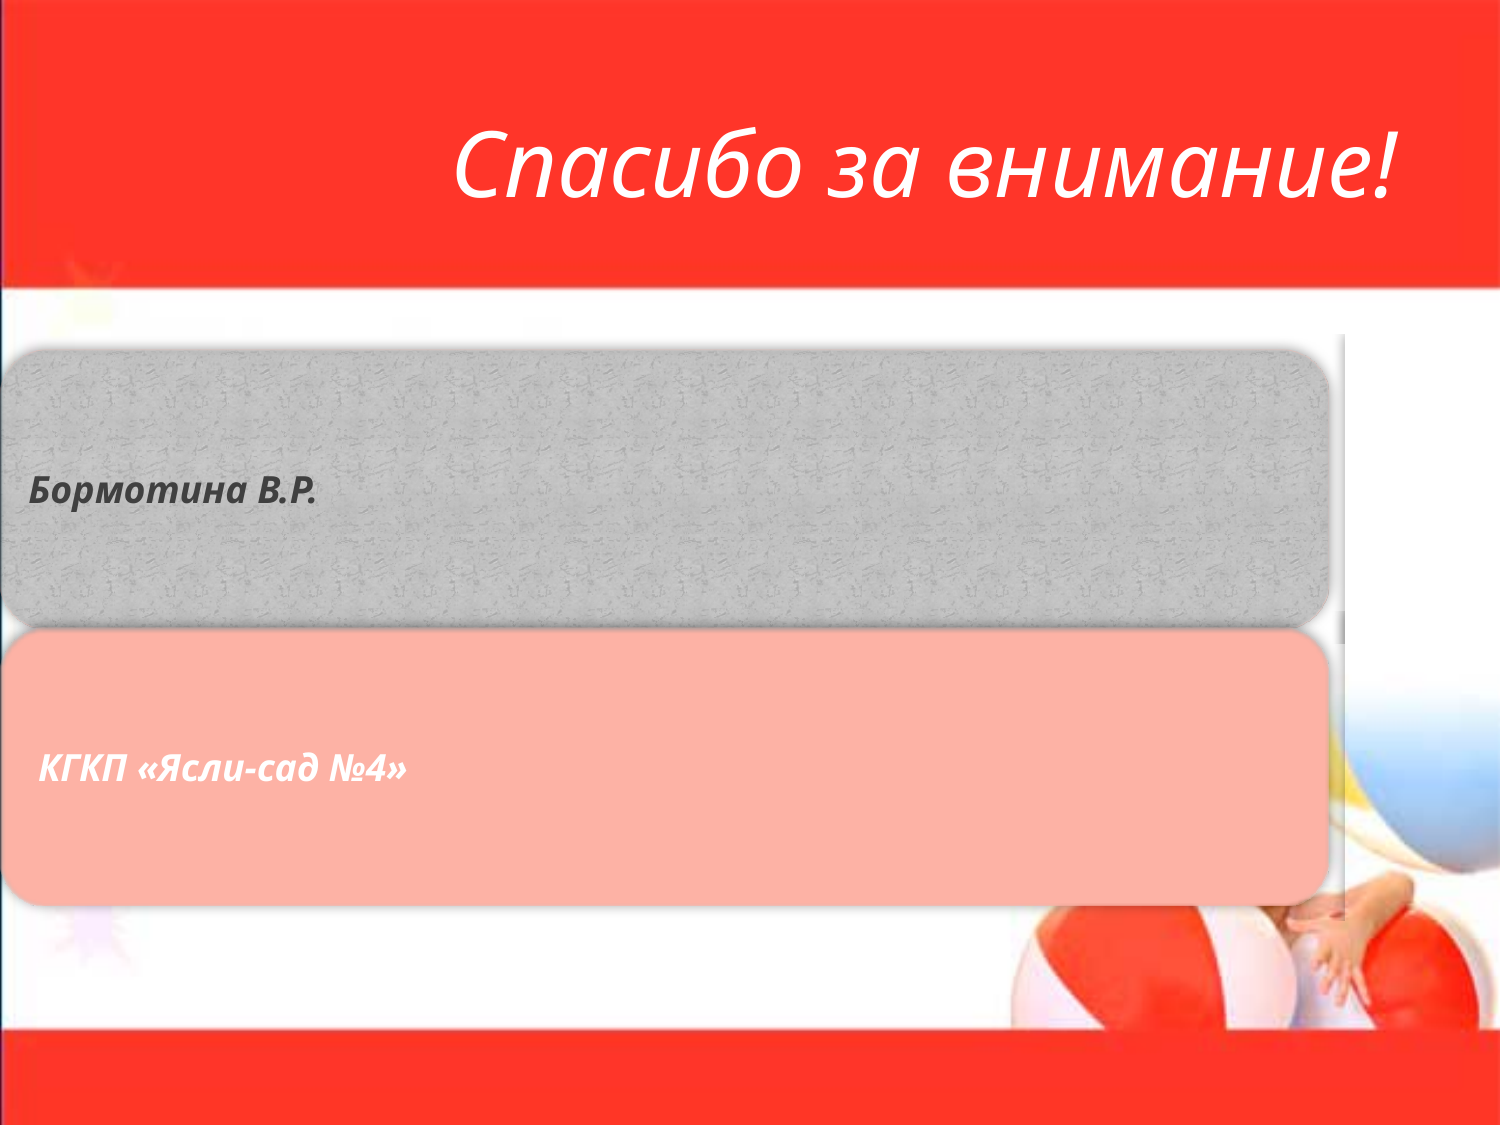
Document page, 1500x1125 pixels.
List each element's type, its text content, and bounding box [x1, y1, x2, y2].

title Спасибо за внимание! [348, 30, 1500, 291]
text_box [0, 350, 1327, 904]
picture [0, 0, 1500, 1125]
